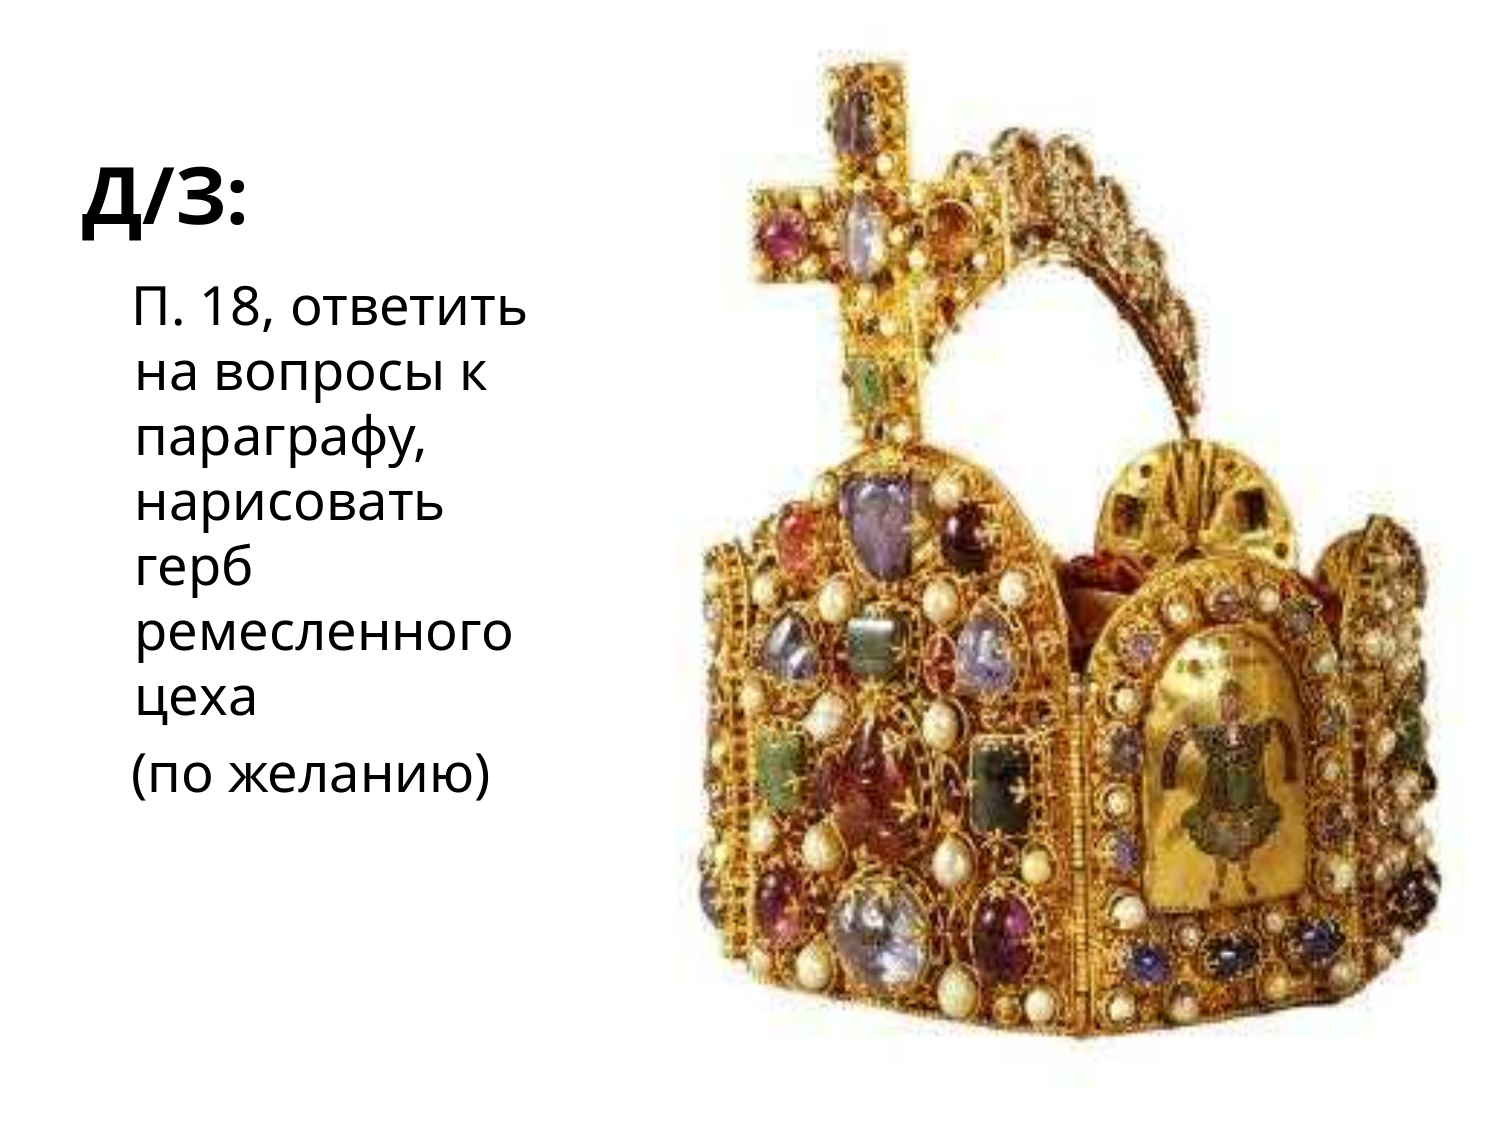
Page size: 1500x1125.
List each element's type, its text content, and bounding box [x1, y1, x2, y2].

title Д/з: [75, 52, 626, 240]
picture [632, 0, 1500, 1125]
list П. 18, ответить на вопросы к параграфу, нарисовать герб ремесленного цеха (по желанию) [75, 264, 551, 1059]
